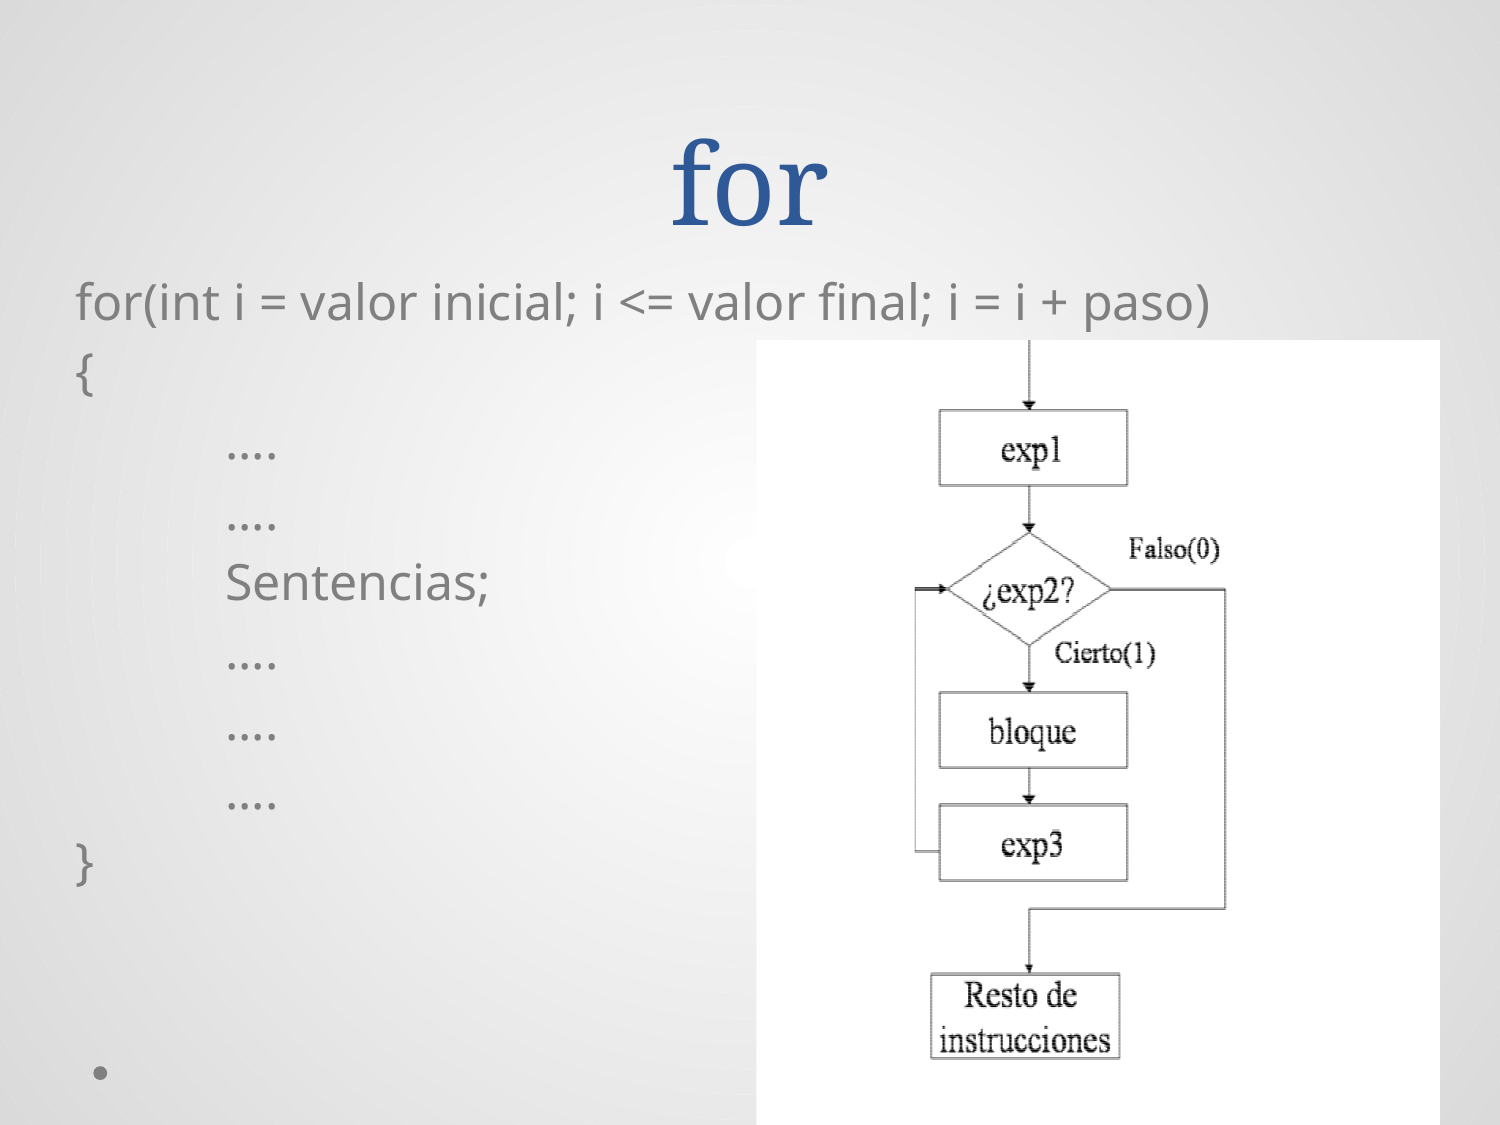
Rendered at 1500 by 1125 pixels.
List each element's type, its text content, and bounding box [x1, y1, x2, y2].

list for(int i = valor inicial; i <= valor final; i = i + paso) { .... .... Sentencias; .... .... .... } [60, 262, 1306, 1005]
picture [755, 340, 1441, 1125]
title for [75, 0, 1425, 256]
